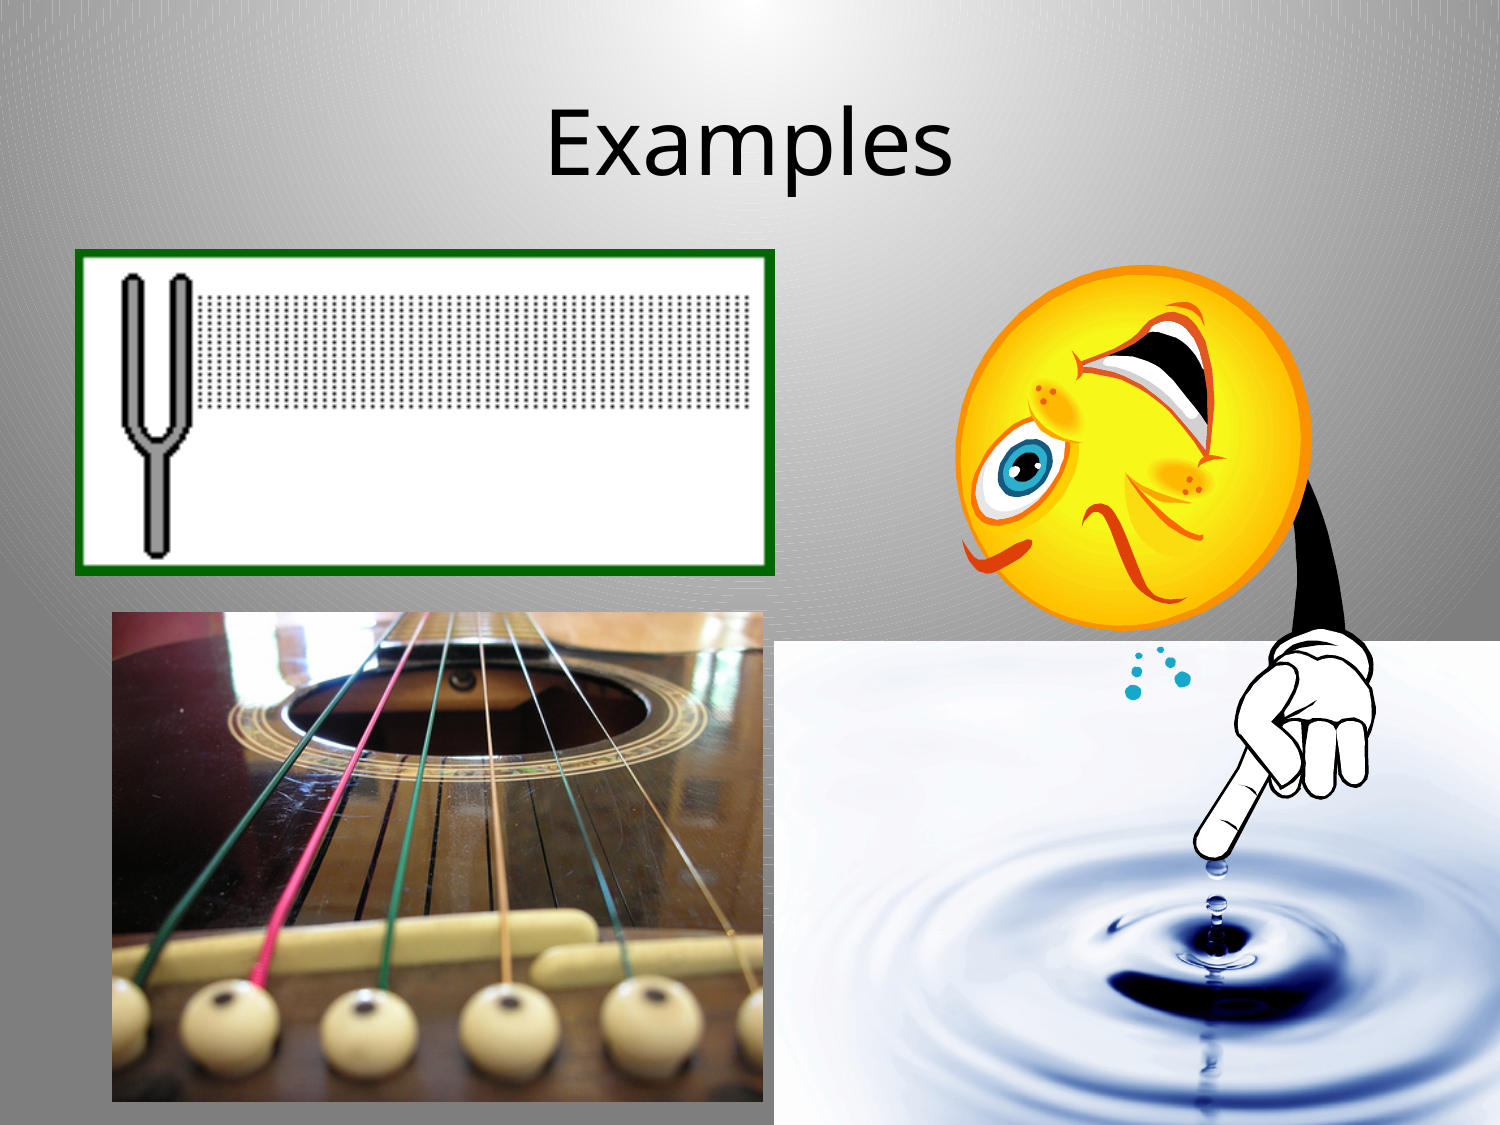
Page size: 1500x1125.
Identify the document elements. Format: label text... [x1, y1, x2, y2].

title Examples [75, 45, 1425, 233]
picture [112, 612, 763, 1102]
picture [74, 249, 776, 577]
picture [774, 302, 1500, 1125]
